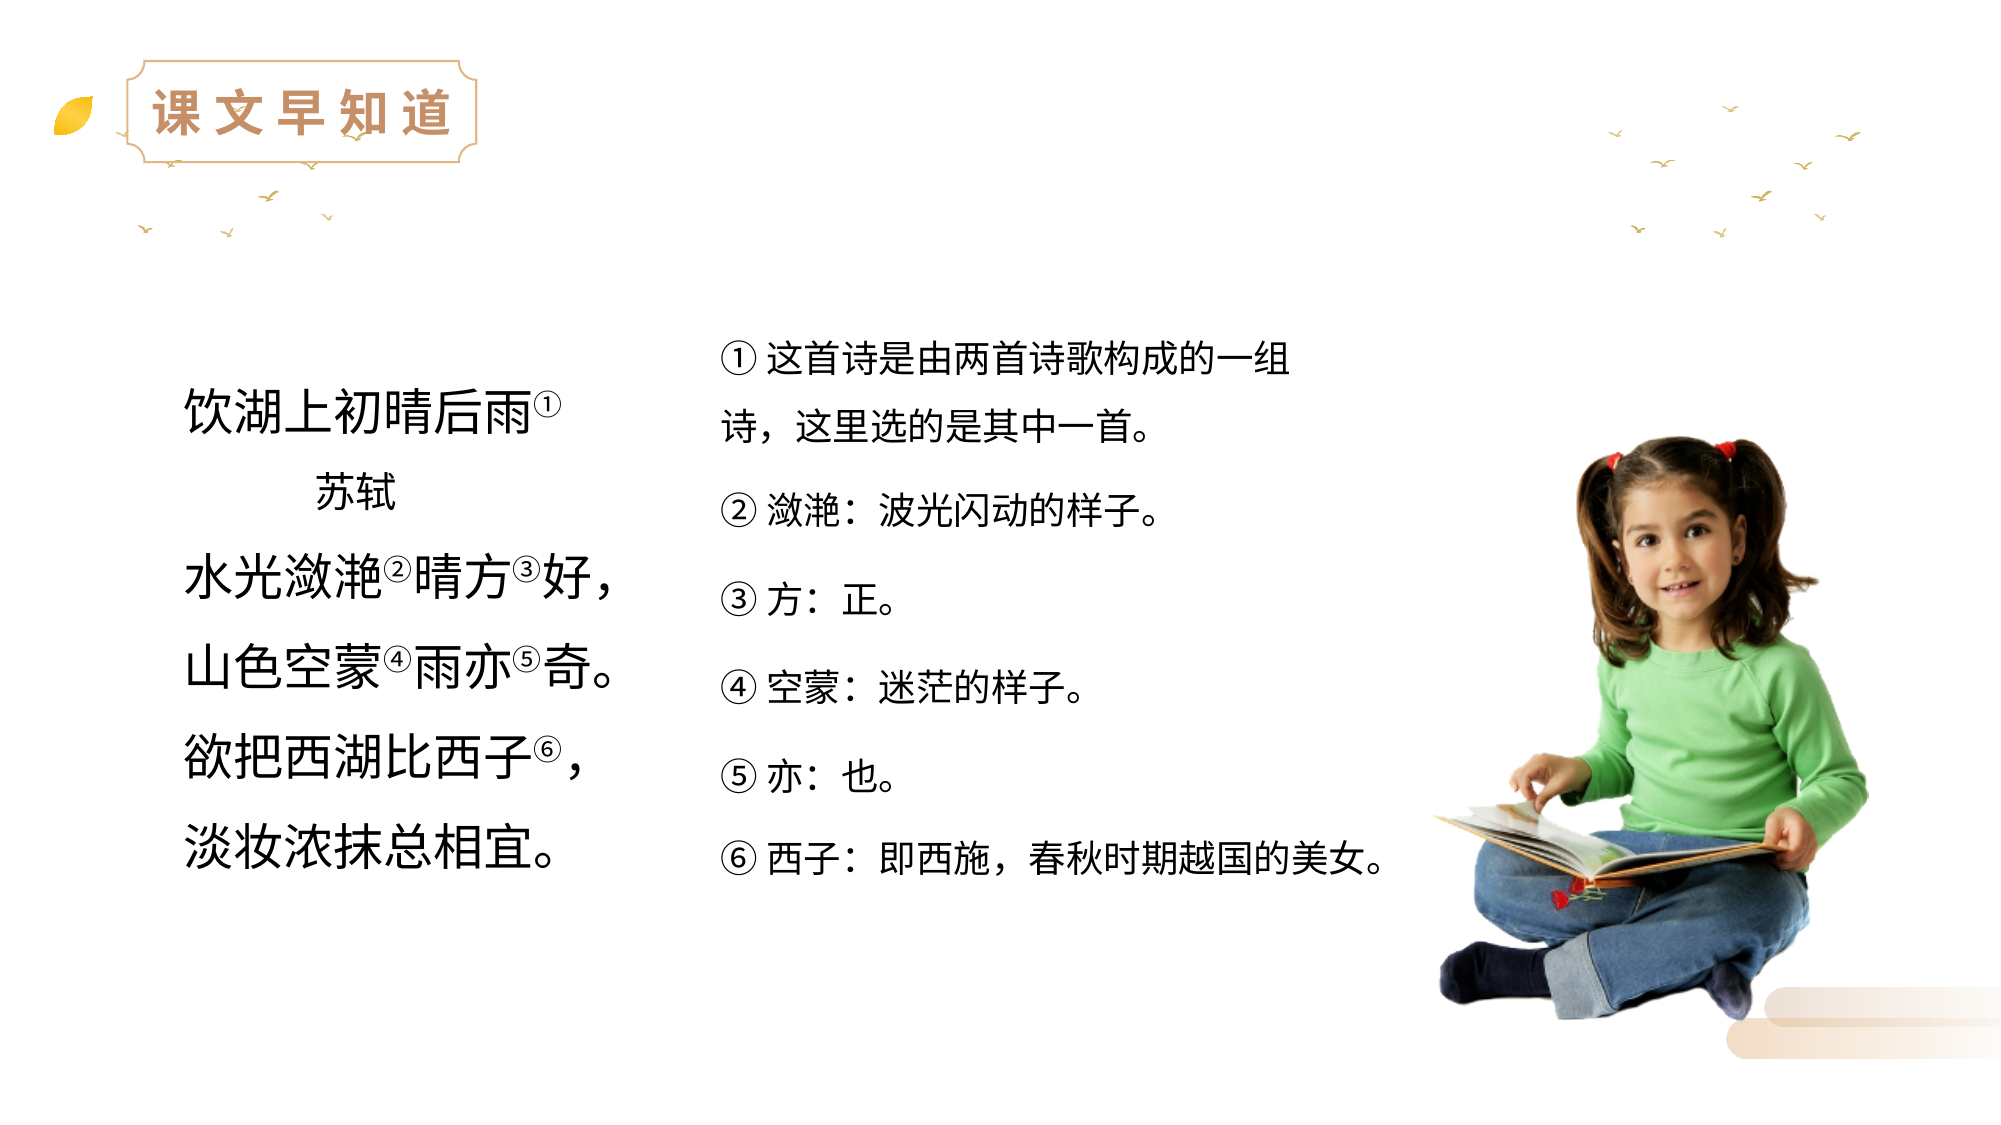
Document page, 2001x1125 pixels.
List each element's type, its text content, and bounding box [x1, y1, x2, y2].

text_box ⑤亦：也。 [705, 745, 1282, 805]
text_box ①这首诗是由两首诗歌构成的一组诗，这里选的是其中一首。 [705, 305, 1311, 456]
picture [1431, 435, 1869, 1023]
text_box ⑥西子：即西施，春秋时期越国的美女。 [705, 827, 1406, 888]
text_box ④空蒙：迷茫的样子。 [705, 656, 1282, 717]
text_box ③方：正。 [705, 568, 1282, 629]
text_box 饮湖上初晴后雨① 苏轼 水光潋滟②晴方③好， 山色空蒙④雨亦⑤奇。 欲把西湖比西子⑥， 淡妆浓抹总相宜。 [169, 342, 706, 883]
text_box 课文早知道 [151, 81, 452, 142]
text_box ②潋滟：波光闪动的样子。 [705, 479, 1282, 540]
